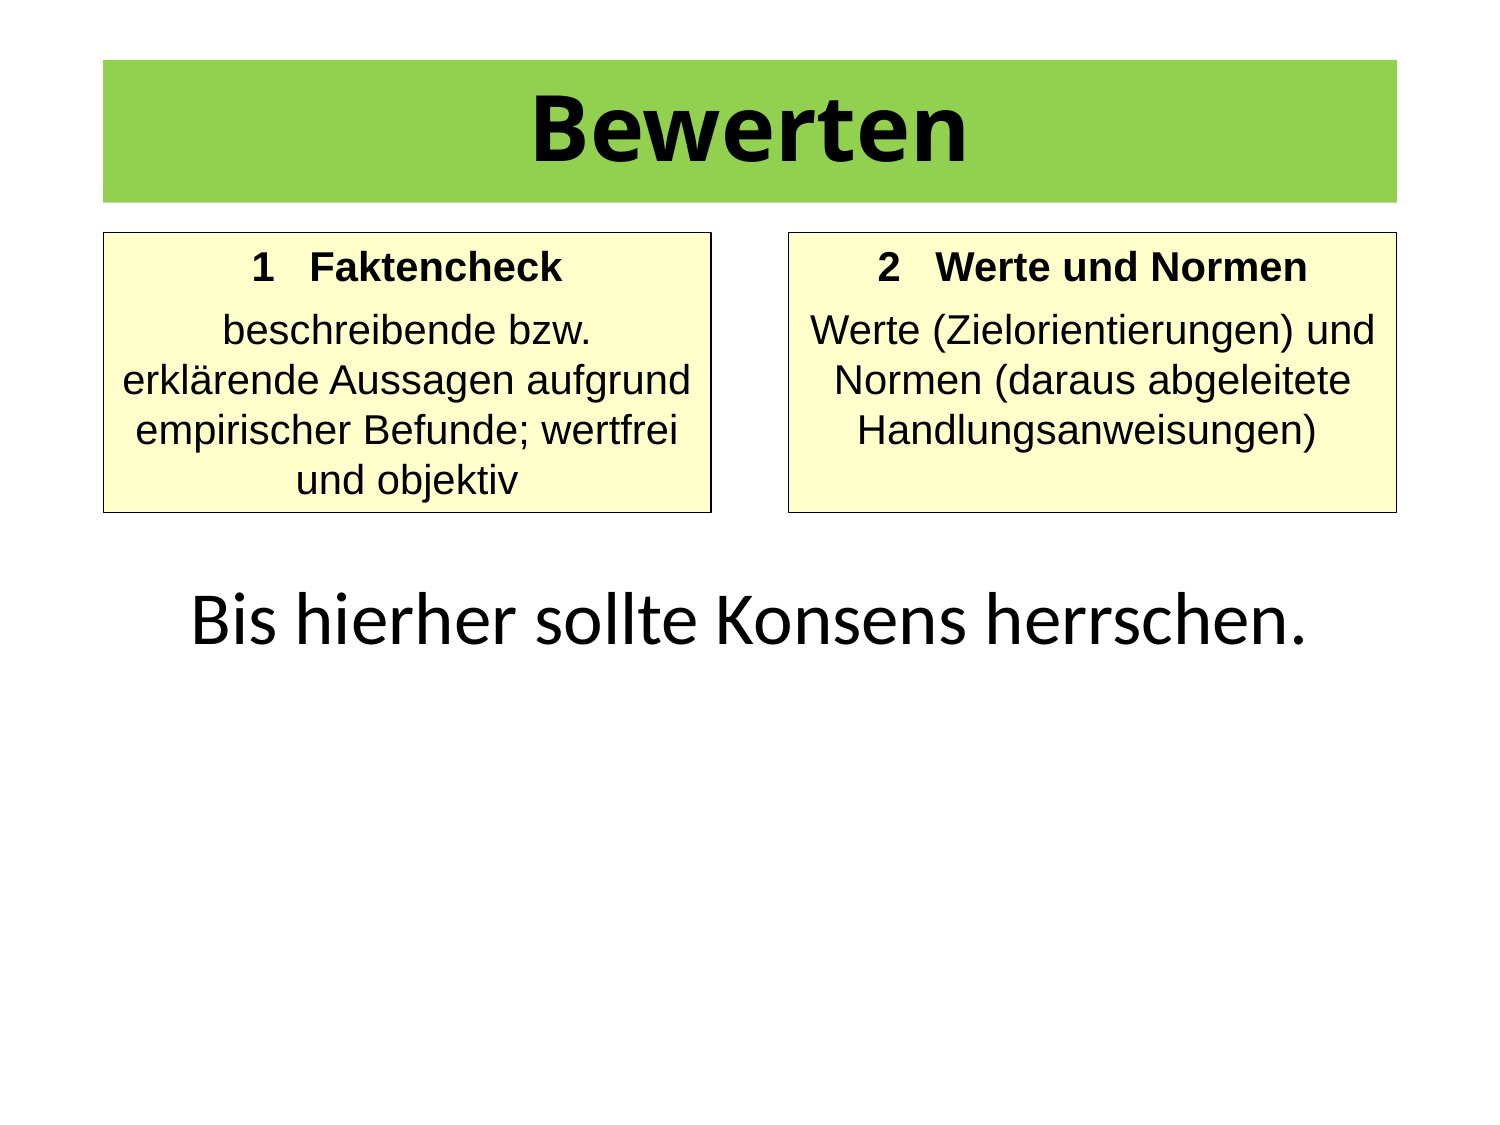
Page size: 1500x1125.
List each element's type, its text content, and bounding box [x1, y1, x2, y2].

text_box 1 Faktencheck beschreibende bzw. erklärende Aussagen aufgrund empirischer Befunde; wertfrei und objektiv [103, 232, 712, 513]
text_box 2 Werte und Normen Werte (Zielorientierungen) und Normen (daraus abgeleitete Handlungsanweisungen) [788, 232, 1397, 513]
title Bewerten [103, 59, 1397, 203]
text_box Bis hierher sollte Konsens herrschen. [103, 562, 1397, 668]
